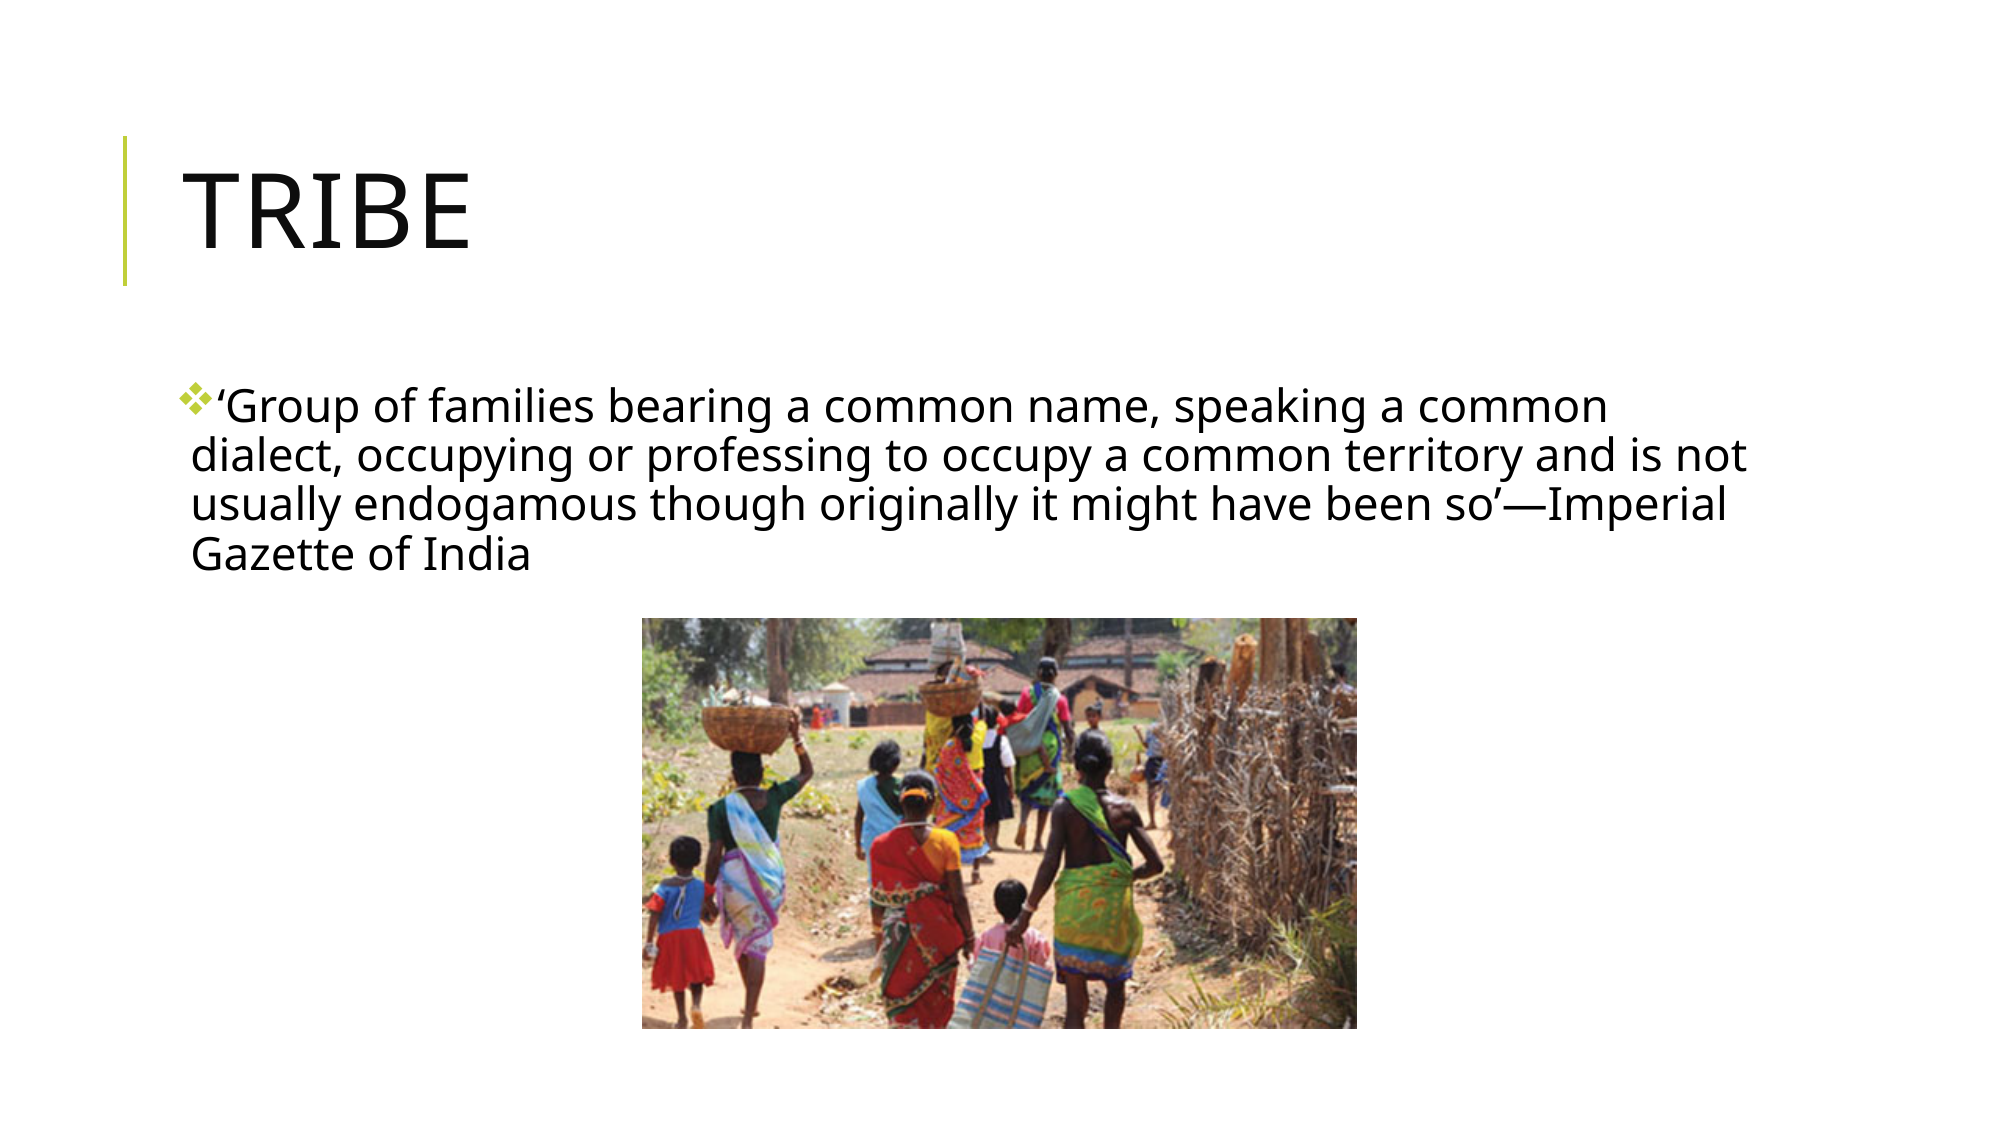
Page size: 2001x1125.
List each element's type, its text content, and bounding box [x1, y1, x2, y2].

list ‘Group of families bearing a common name, speaking a common dialect, occupying or professing to occupy a common territory and is not usually endogamous though originally it might have been so’—Imperial Gazette of India [168, 375, 1763, 1035]
title tribe [168, 96, 1763, 342]
picture [642, 617, 1358, 1030]
